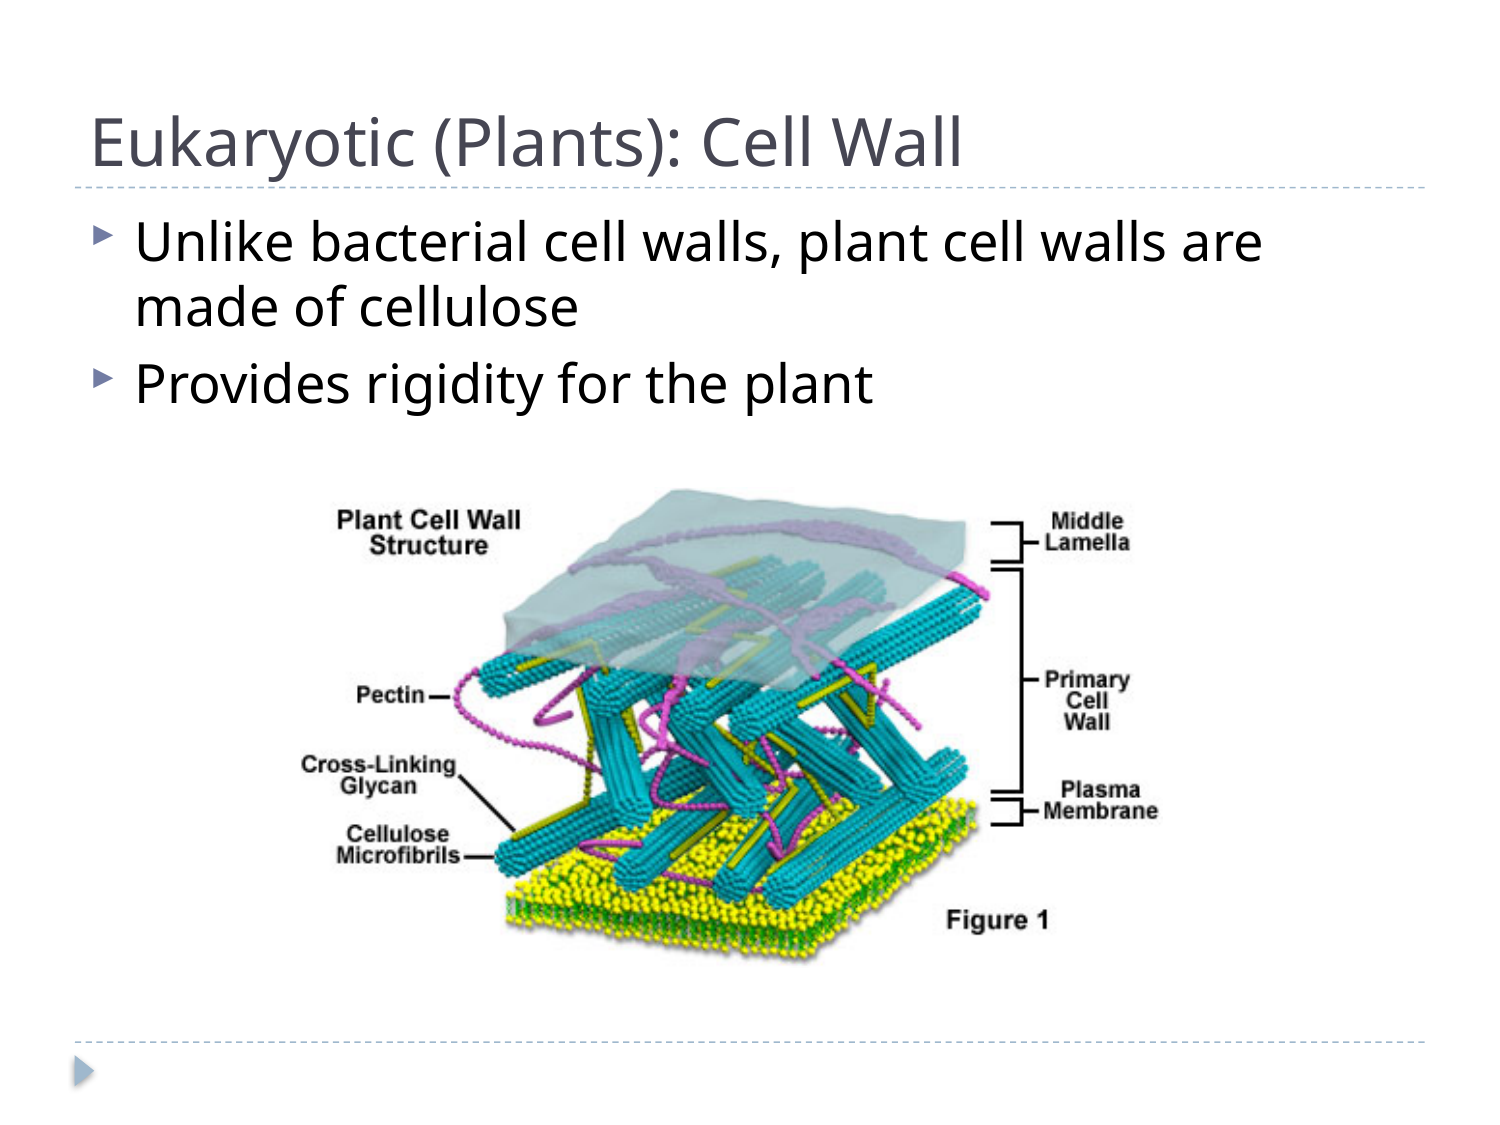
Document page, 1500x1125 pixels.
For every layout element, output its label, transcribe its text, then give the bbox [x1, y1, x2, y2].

title Eukaryotic (Plants): Cell Wall [75, 24, 1425, 188]
picture [299, 487, 1163, 969]
list Unlike bacterial cell walls, plant cell walls are made of cellulose Provides rigidity for the plant [75, 200, 1425, 1010]
